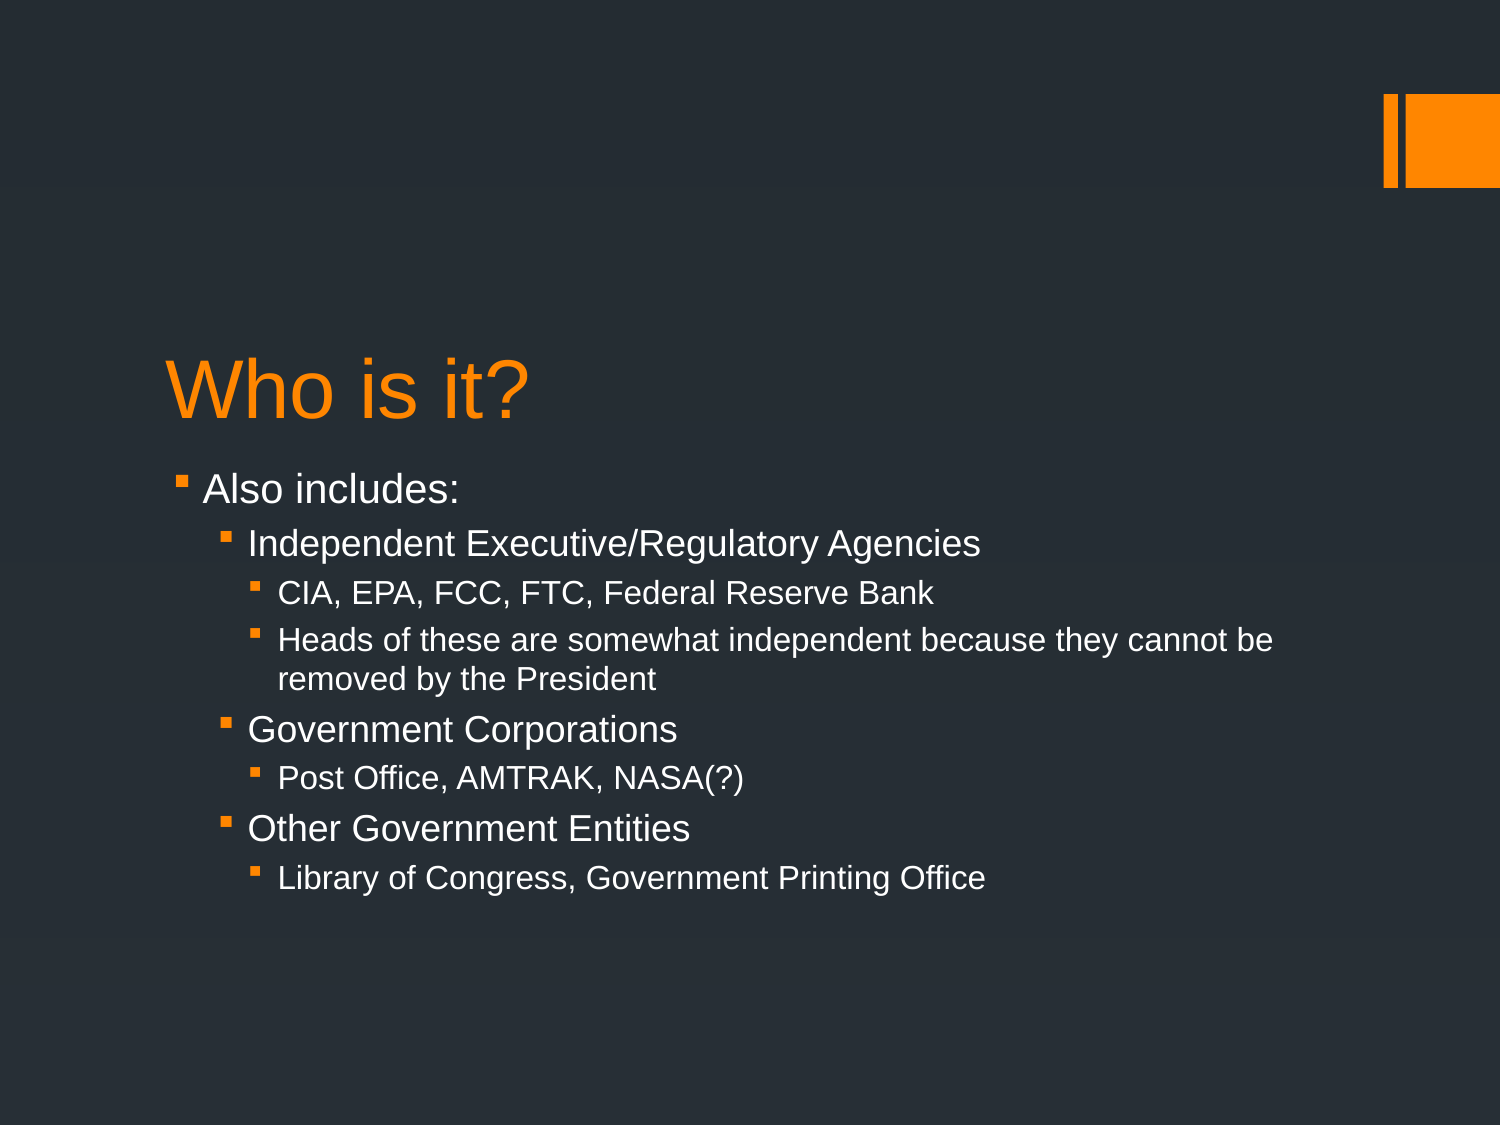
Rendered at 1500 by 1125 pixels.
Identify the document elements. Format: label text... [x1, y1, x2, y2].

title Who is it? [150, 253, 1350, 443]
list Also includes: Independent Executive/Regulatory Agencies CIA, EPA, FCC, FTC, Federal Reserve Bank Heads of these are somewhat independent because they cannot be removed by the President Government Corporations Post Office, AMTRAK, NASA(?) Other Government Entities Library of Congress, Government Printing Office [150, 454, 1350, 1035]
